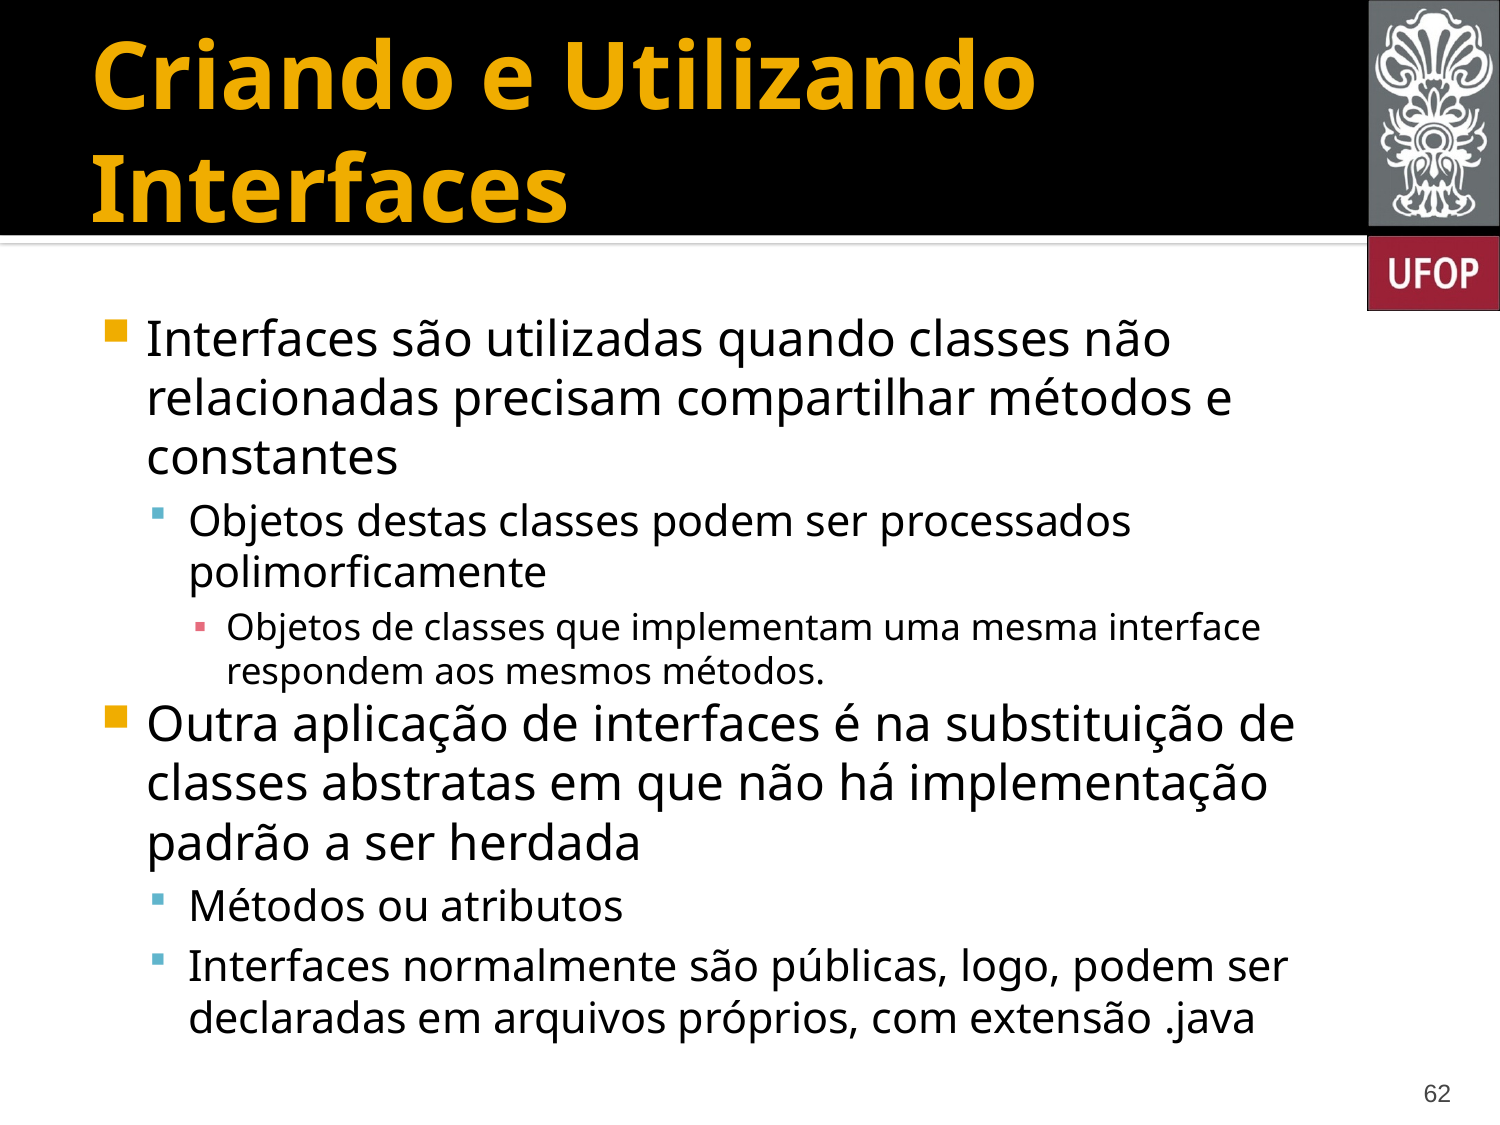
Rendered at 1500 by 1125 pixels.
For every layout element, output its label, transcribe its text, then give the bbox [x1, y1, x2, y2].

slide_number 62 [1345, 1062, 1467, 1108]
list Interfaces são utilizadas quando classes não relacionadas precisam compartilhar métodos e constantes Objetos destas classes podem ser processados polimorficamente Objetos de classes que implementam uma mesma interface respondem aos mesmos métodos. Outra aplicação de interfaces é na substituição de classes abstratas em que não há implementação padrão a ser herdada Métodos ou atributos Interfaces normalmente são públicas, logo, podem ser declaradas em arquivos próprios, com extensão .java [75, 291, 1425, 1050]
title Criando e Utilizando Interfaces [75, 25, 1370, 231]
picture [1367, 0, 1500, 311]
